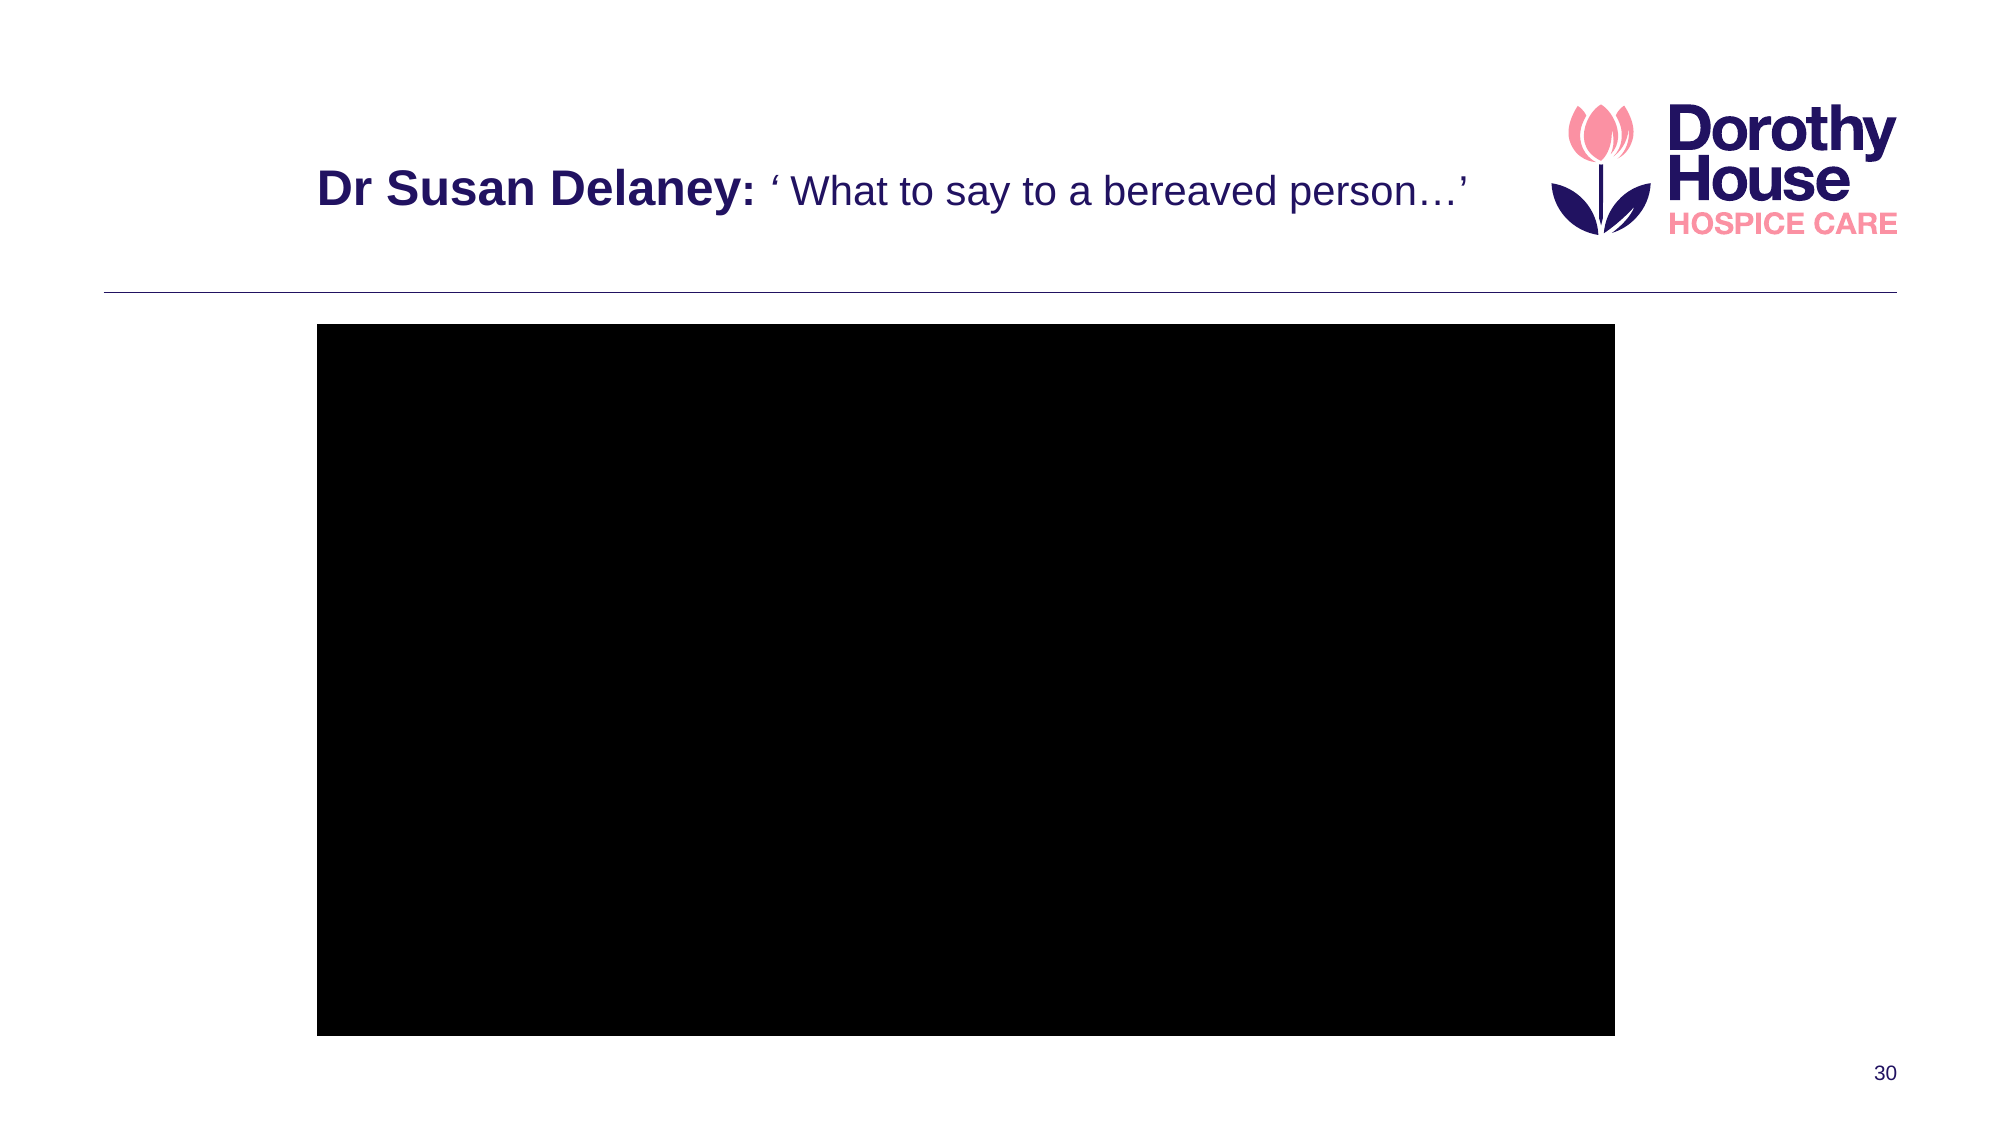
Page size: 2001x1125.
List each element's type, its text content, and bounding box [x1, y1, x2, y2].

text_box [316, 324, 1616, 1037]
list [338, 284, 1662, 1037]
slide_number 30 [1778, 1059, 1898, 1085]
title Dr Susan Delaney: ‘ What to say to a bereaved person…’ [316, 155, 1492, 216]
